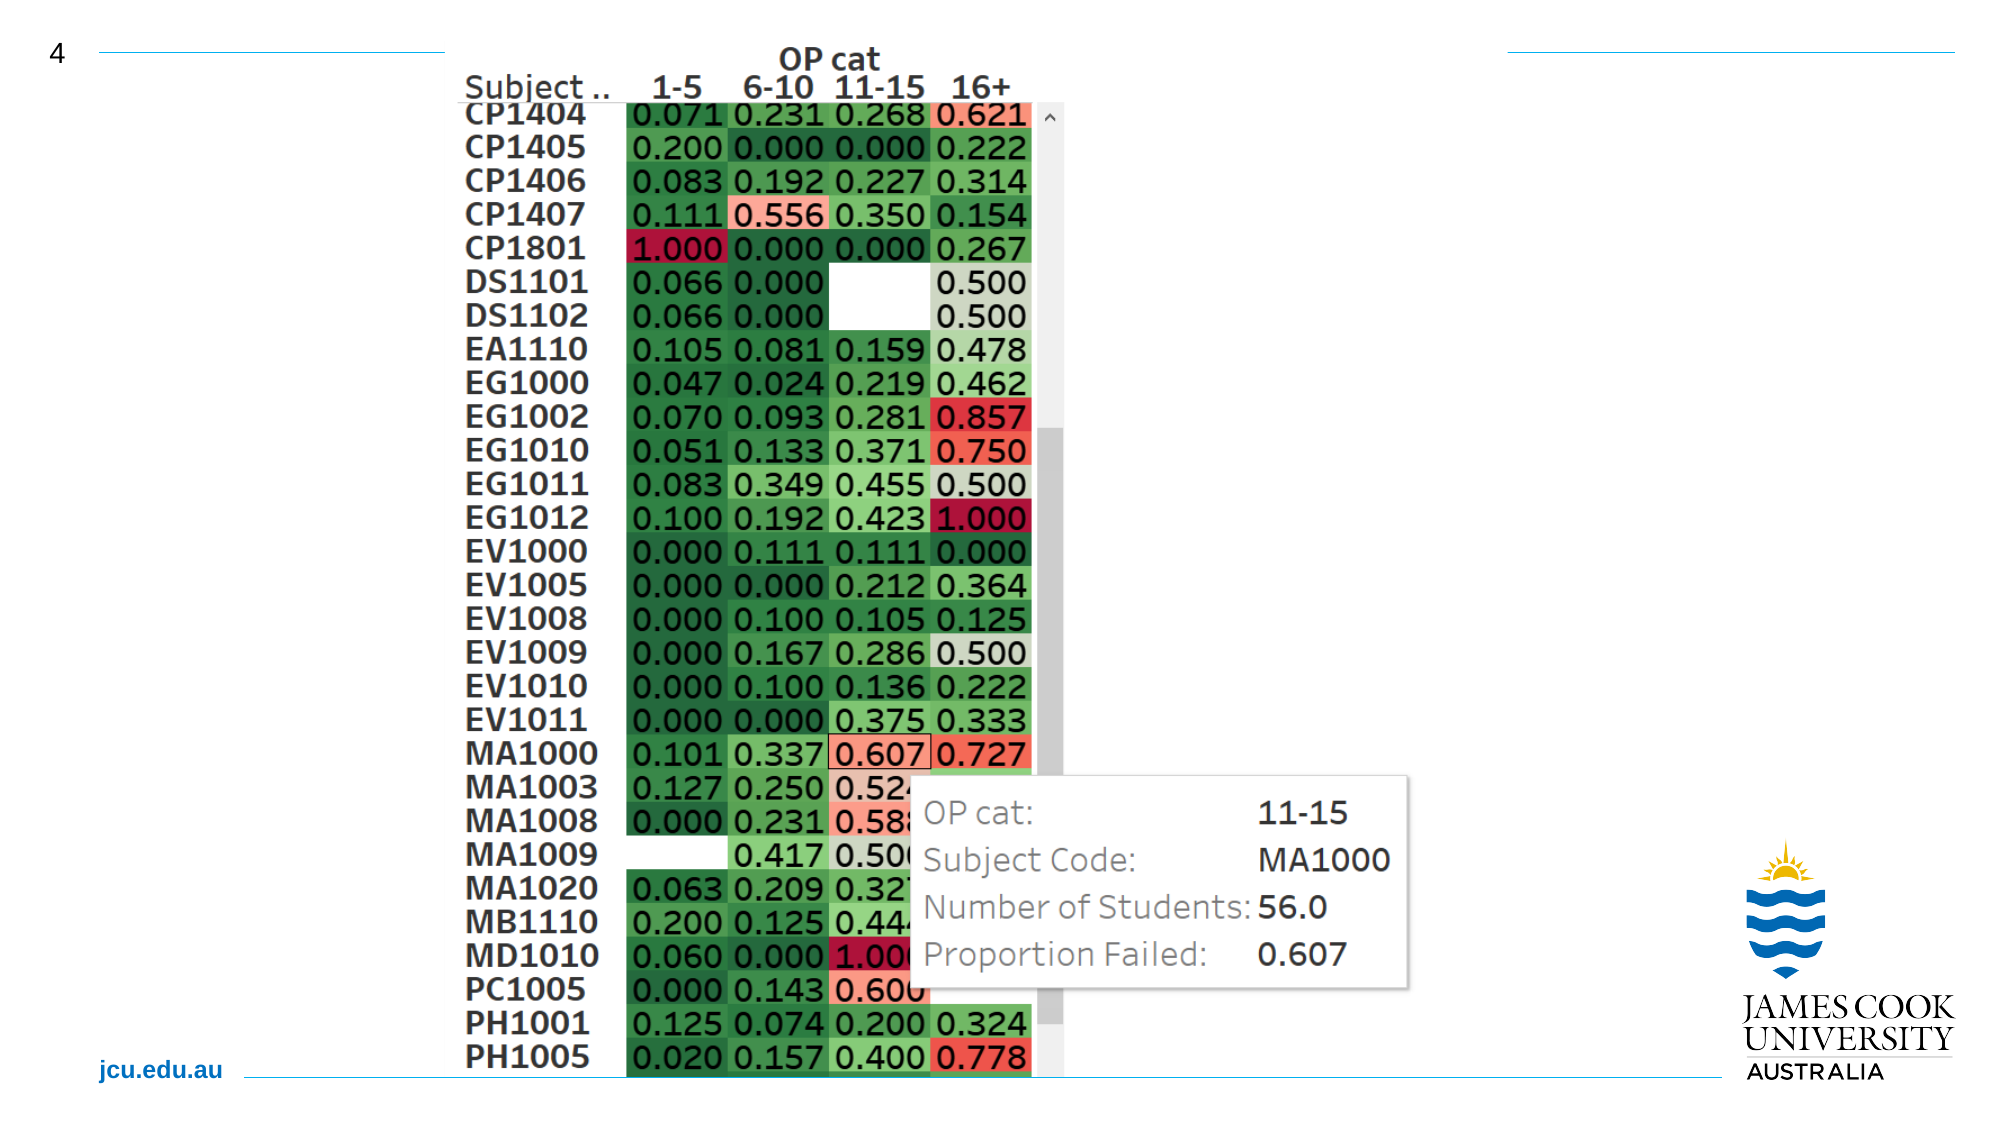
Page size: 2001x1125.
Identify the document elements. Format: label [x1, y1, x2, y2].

picture [1742, 837, 1956, 1080]
picture [444, 41, 1508, 1076]
